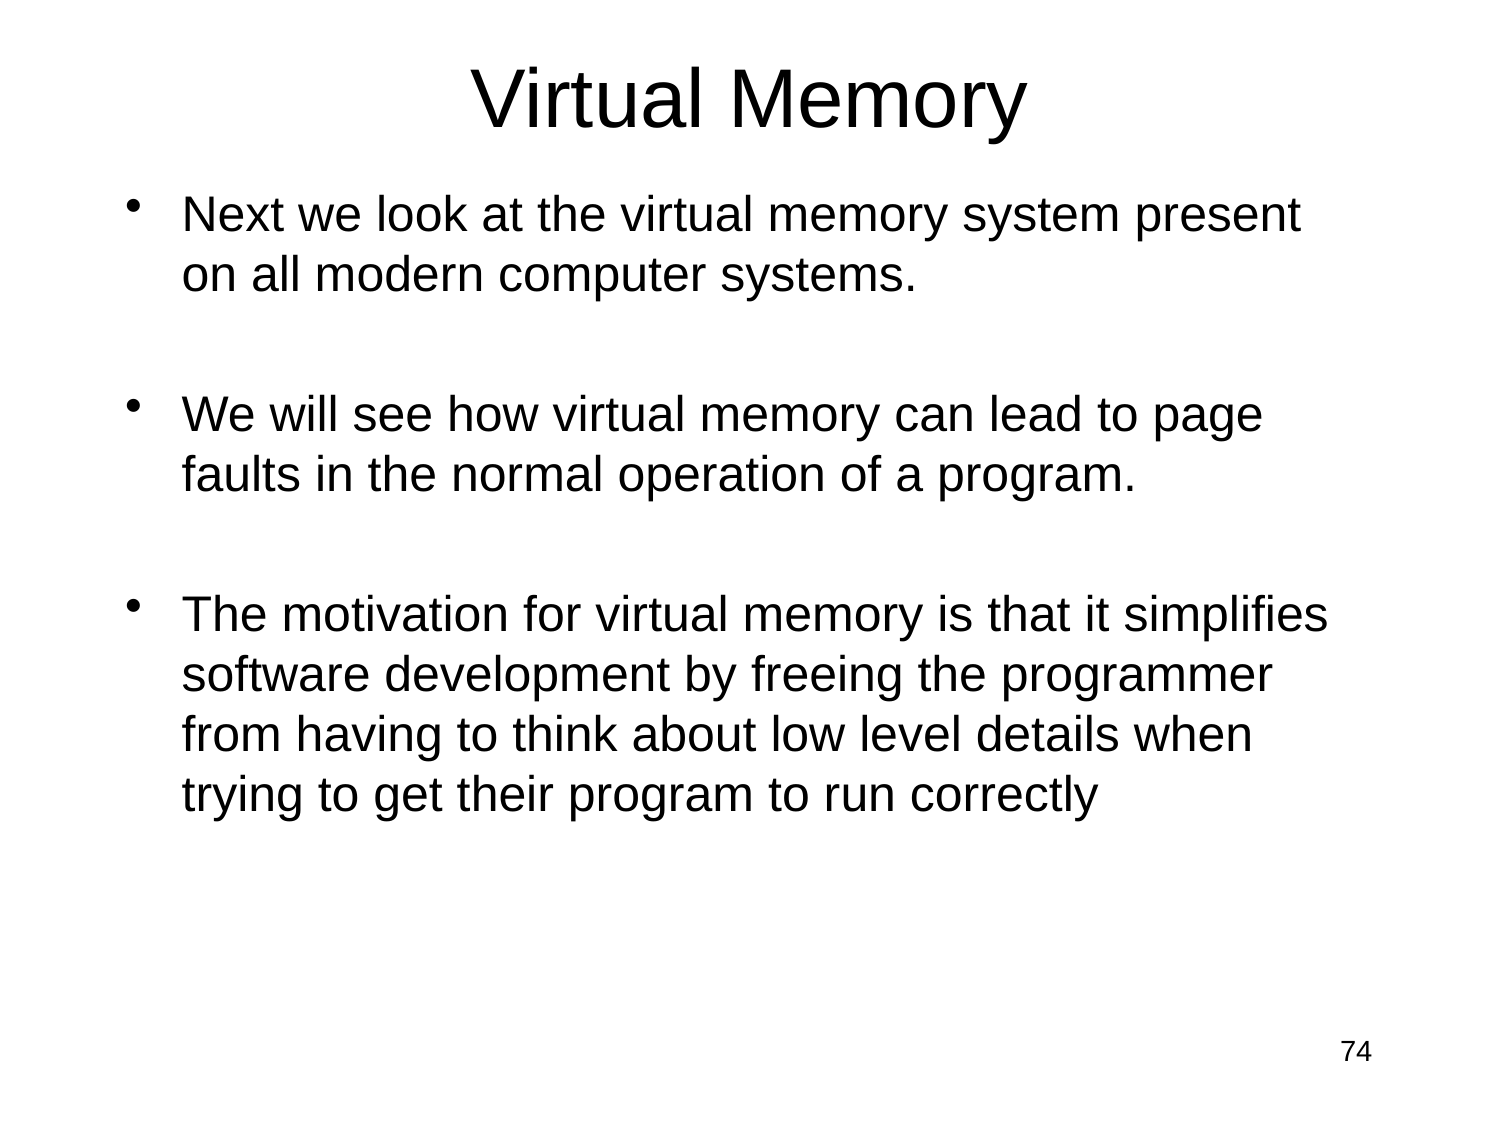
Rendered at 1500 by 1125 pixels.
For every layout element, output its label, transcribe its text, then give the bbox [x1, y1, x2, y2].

list Next we look at the virtual memory system present on all modern computer systems. We will see how virtual memory can lead to page faults in the normal operation of a program. The motivation for virtual memory is that it simplifies software development by freeing the programmer from having to think about low level details when trying to get their program to run correctly [110, 173, 1386, 983]
title Virtual Memory [112, 0, 1388, 188]
slide_number 74 [1074, 1024, 1388, 1101]
